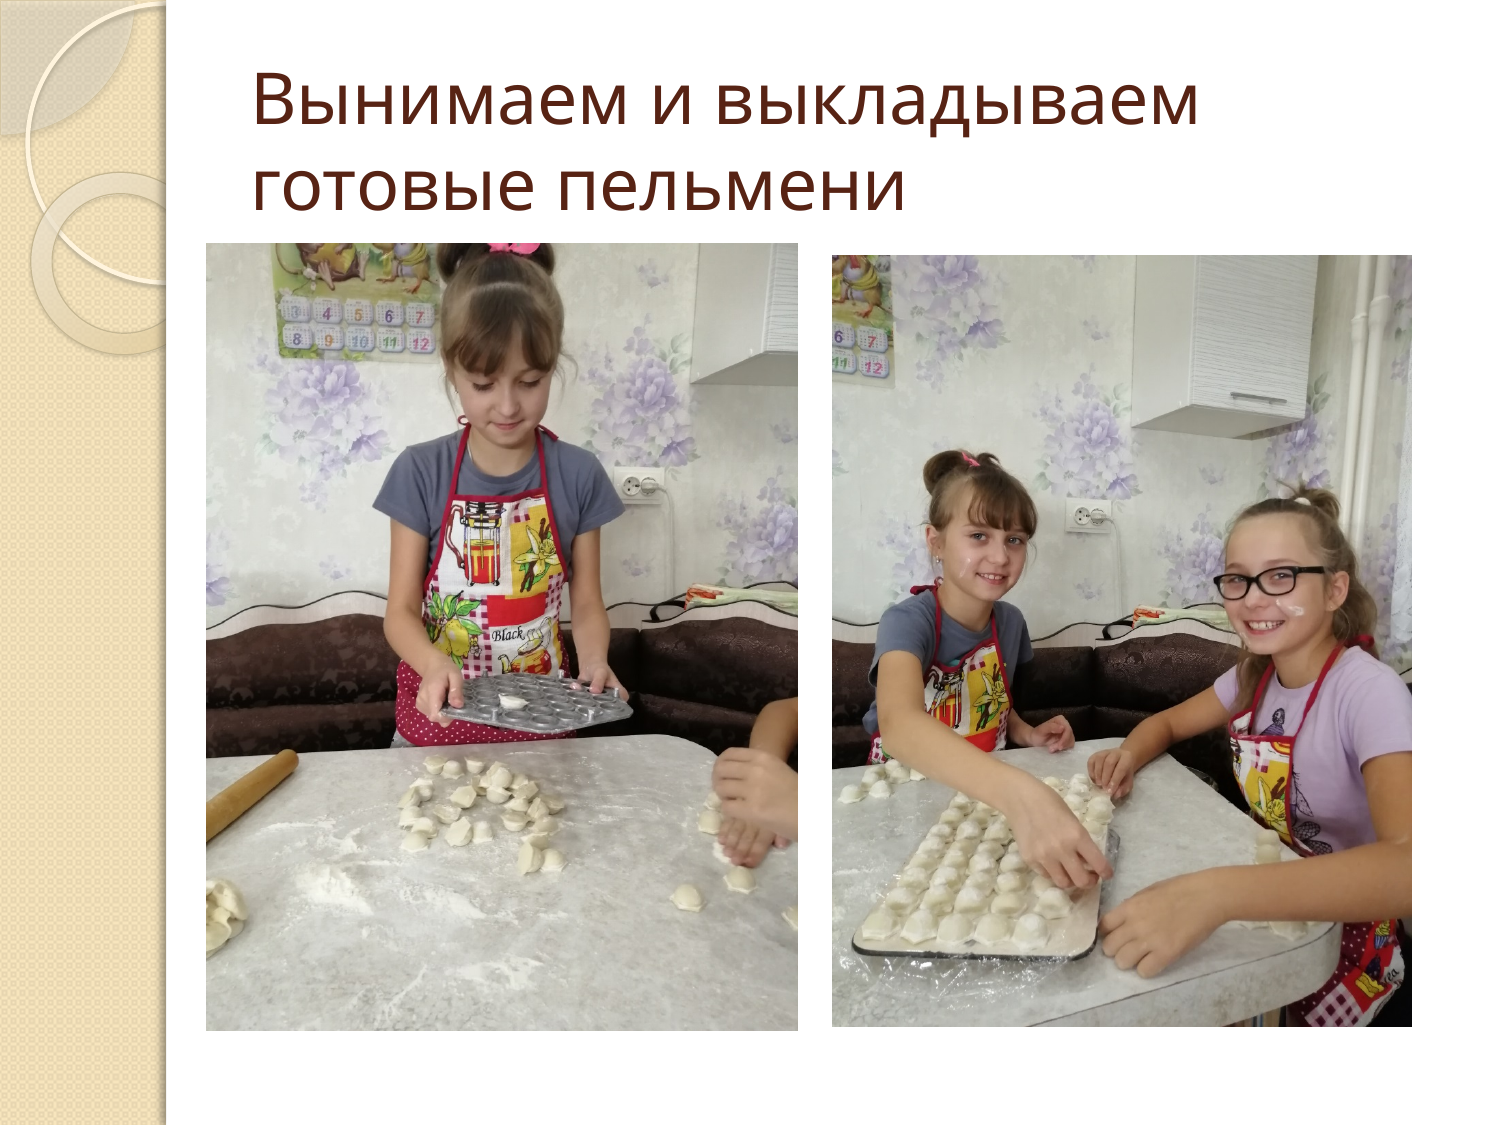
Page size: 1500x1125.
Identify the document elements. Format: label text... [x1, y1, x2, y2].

title Вынимаем и выкладываем готовые пельмени [235, 45, 1466, 233]
picture [832, 255, 1412, 1028]
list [206, 243, 798, 1032]
